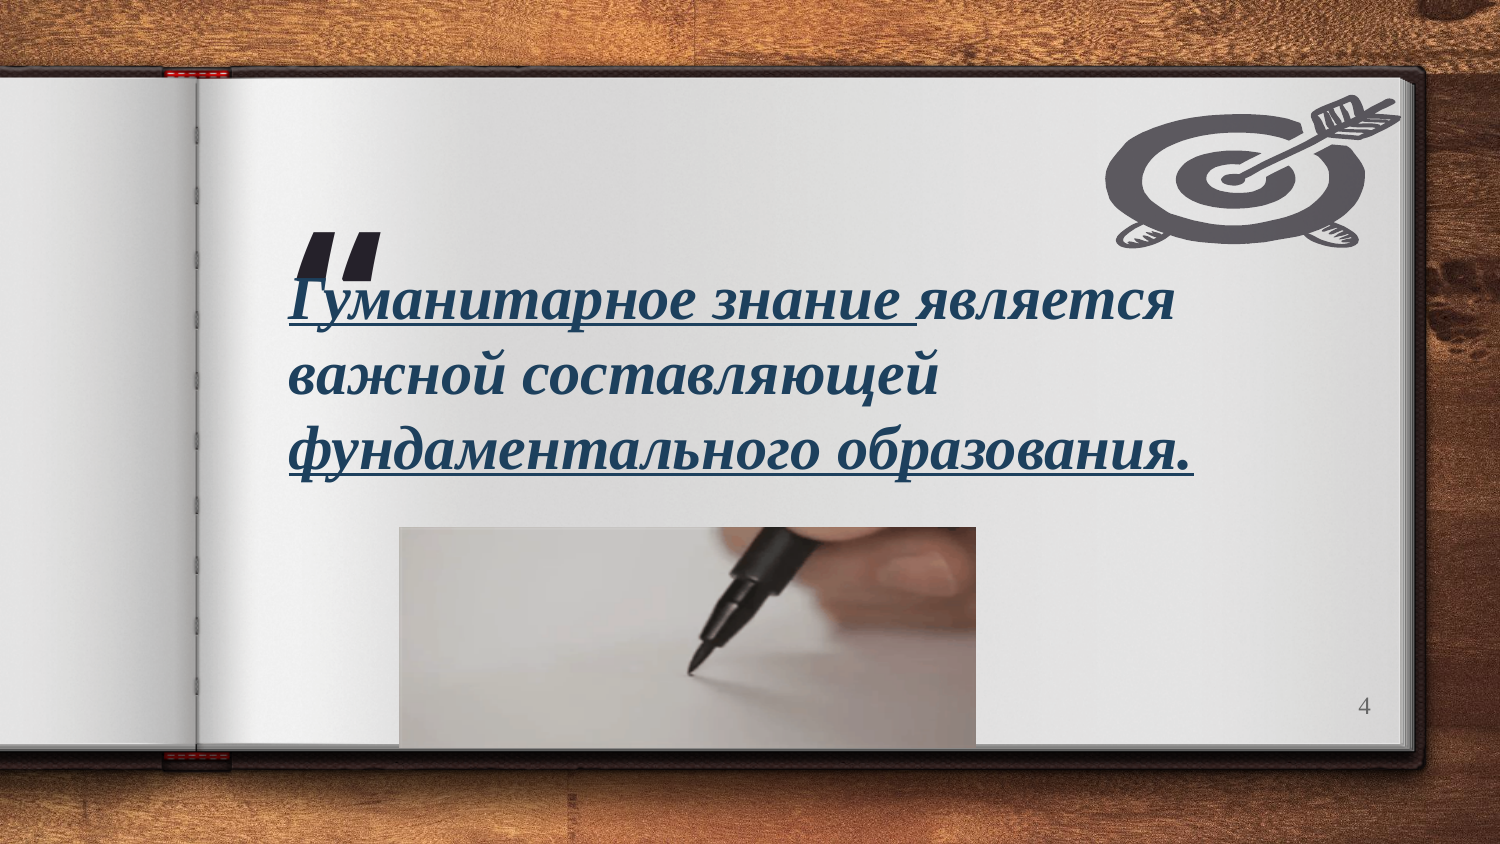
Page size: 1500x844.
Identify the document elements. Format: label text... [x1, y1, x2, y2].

text_box [1221, 94, 1402, 186]
list Гуманитарное знание является важной составляющей фундаментального образования. [273, 242, 1303, 622]
picture [0, 0, 1500, 844]
slide_number 4 [1295, 672, 1386, 737]
text_box [1105, 114, 1365, 249]
